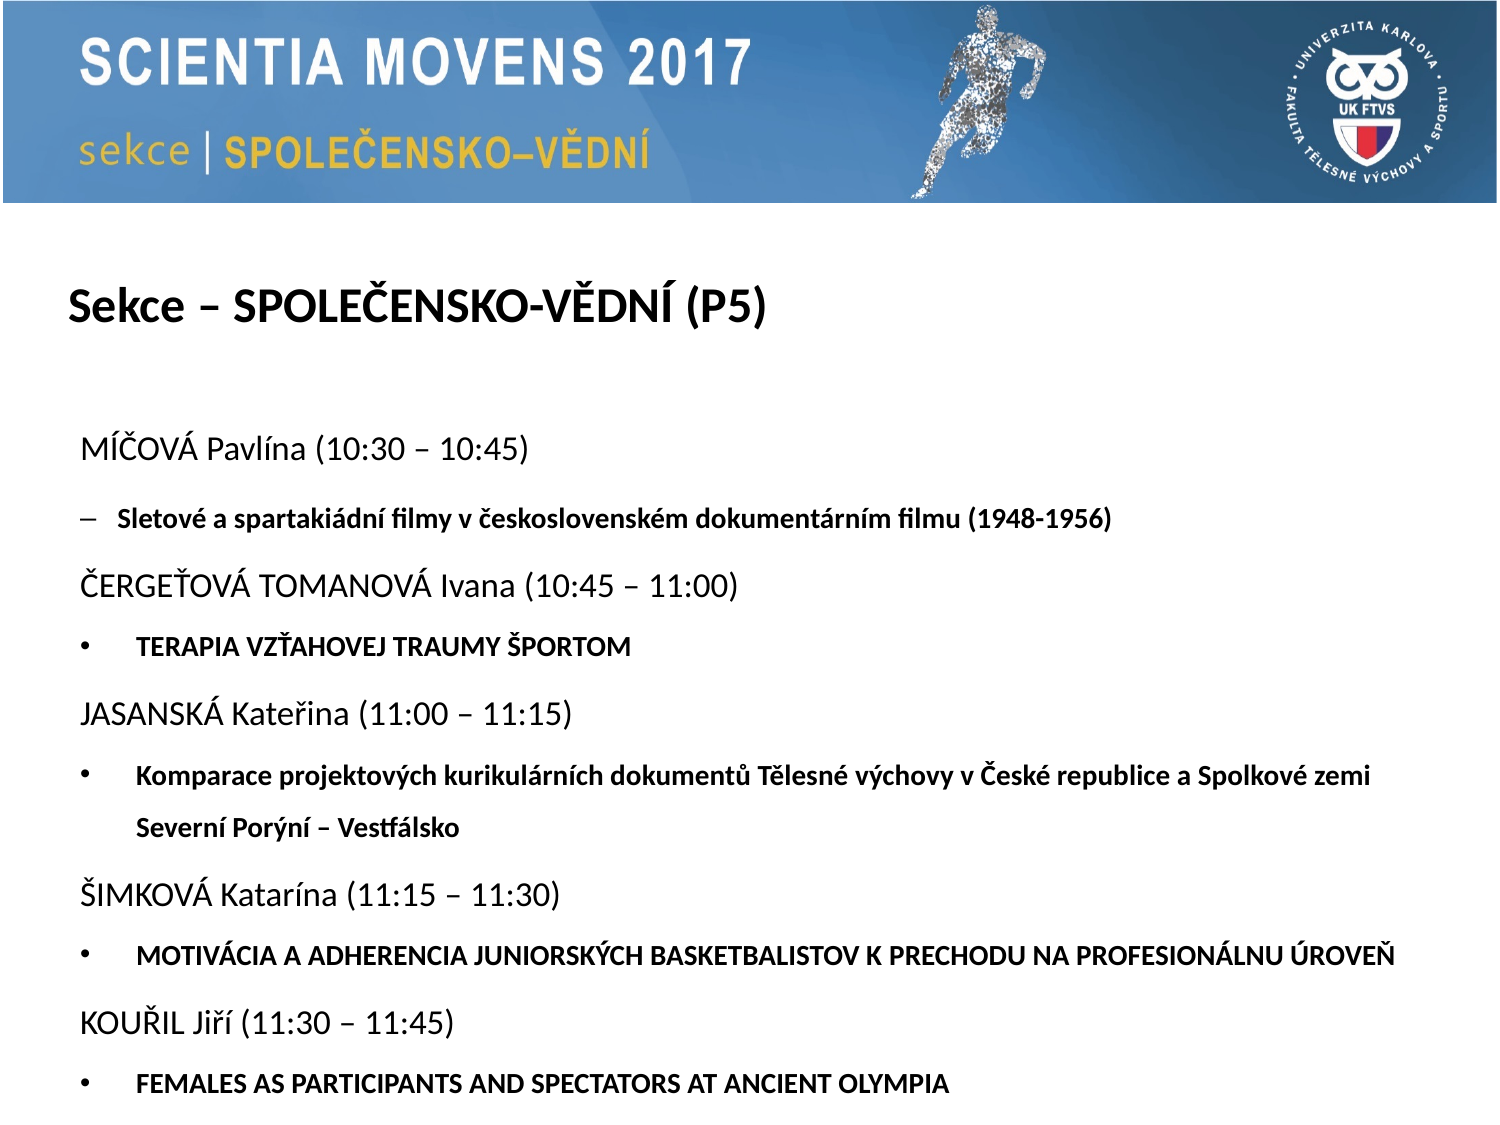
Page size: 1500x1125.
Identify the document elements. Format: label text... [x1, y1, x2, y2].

picture [3, 0, 1497, 203]
title Sekce – SPOLEČENSKO-VĚDNÍ (P5) [53, 243, 1454, 362]
list MÍČOVÁ Pavlína (10:30 – 10:45) Sletové a spartakiádní filmy v československém dokumentárním filmu (1948-1956) ČERGEŤOVÁ TOMANOVÁ Ivana (10:45 – 11:00) Terapia vzťahovej traumy športom JASANSKÁ Kateřina (11:00 – 11:15) Komparace projektových kurikulárních dokumentů Tělesné výchovy v České republice a Spolkové zemi Severní Porýní – Vestfálsko ŠIMKOVÁ Katarína (11:15 – 11:30) MOTIVÁCIA A ADHERENCIA JUNIORSKÝCH BASKETBALISTOV K PRECHODU NA PROFESIONÁLNU ÚROVEŇ KOUŘIL Jiří (11:30 – 11:45) FEMALES AS PARTICIPANTS AND SPECTATORS AT ANCIENT OLYMPIA [64, 397, 1447, 1125]
